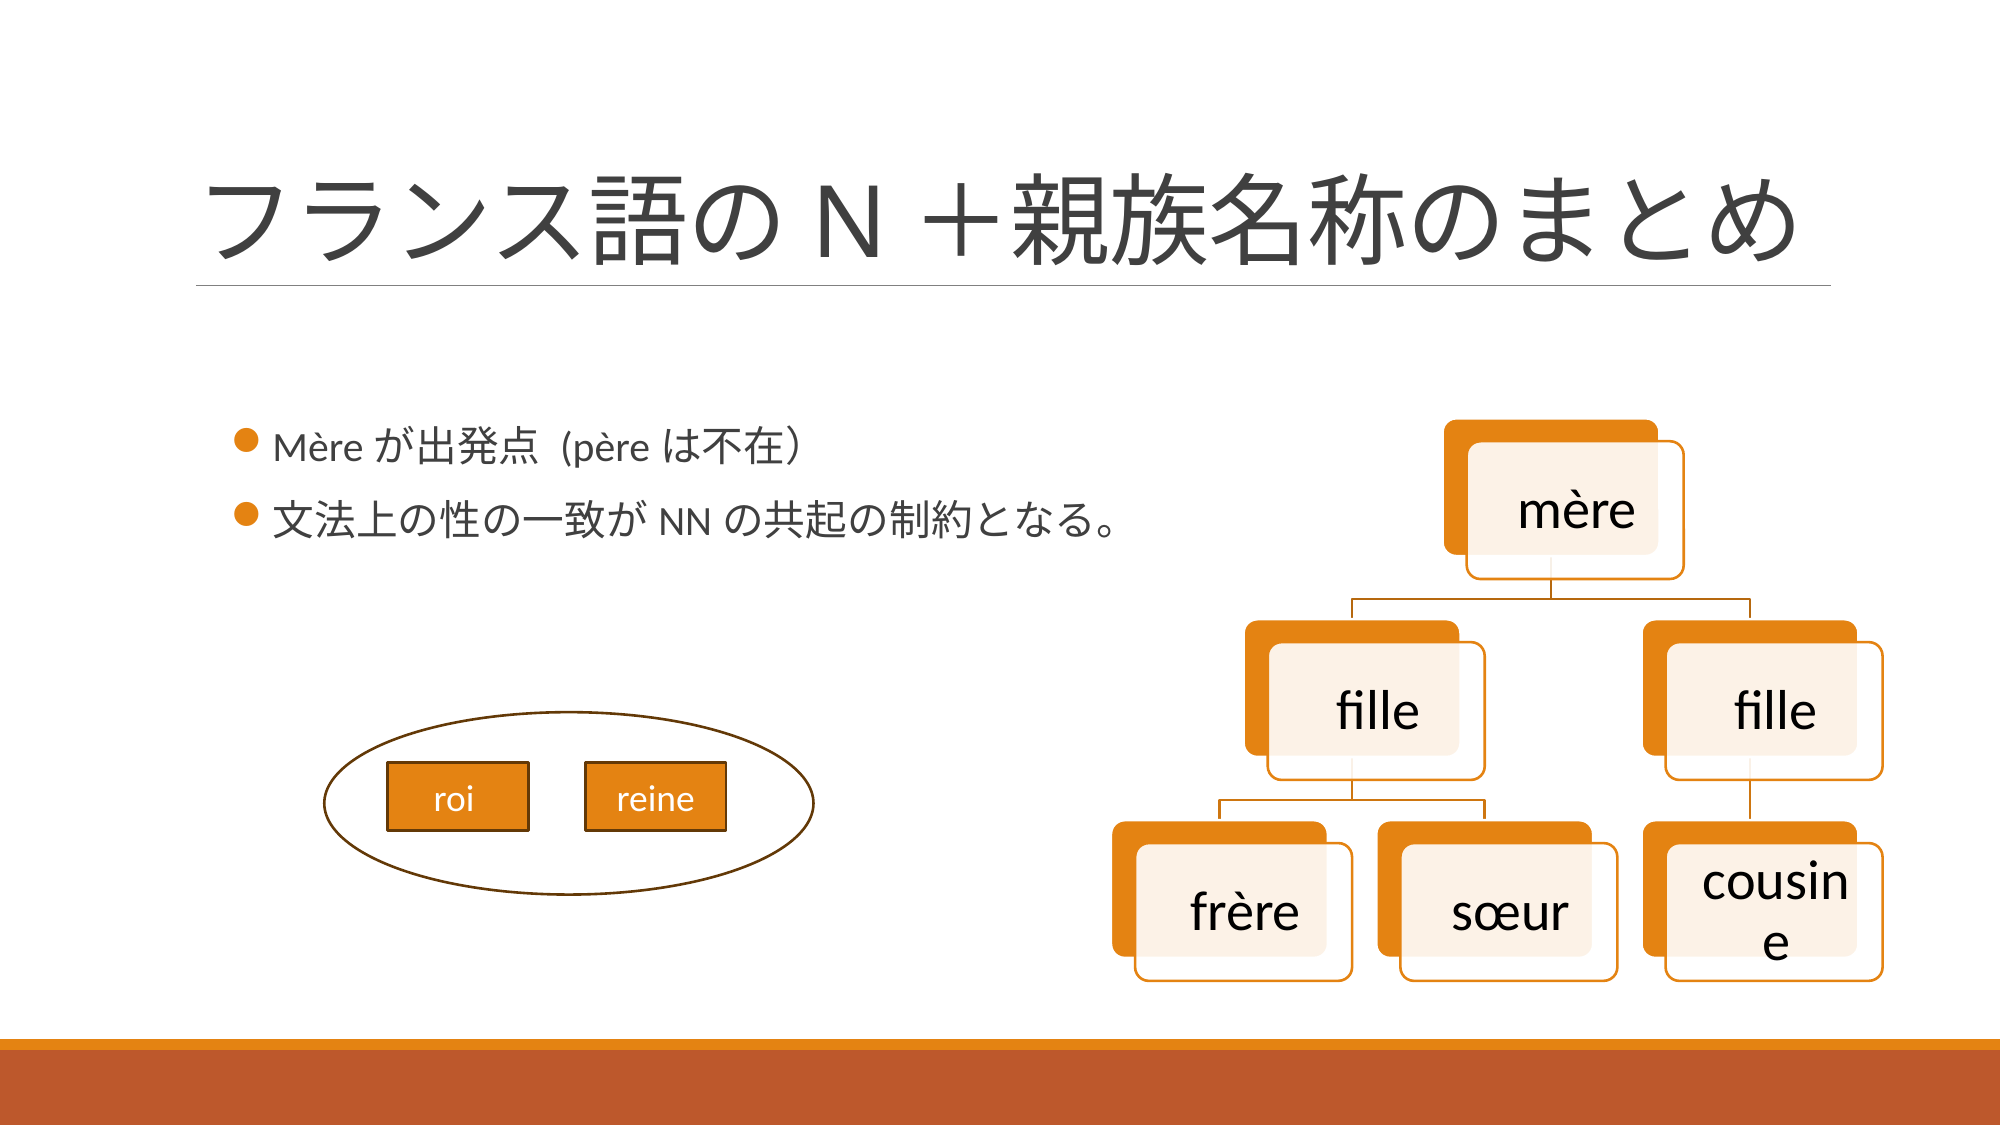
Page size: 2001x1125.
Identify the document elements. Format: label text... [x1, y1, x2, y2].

text_box [322, 710, 815, 896]
list Mèreが出発点 (pèreは不在） 文法上の性の一致がNNの共起の制約となる。 [230, 417, 1881, 1078]
title フランス語のN＋親族名称のまとめ [180, 47, 1830, 285]
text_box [1055, 417, 1939, 982]
